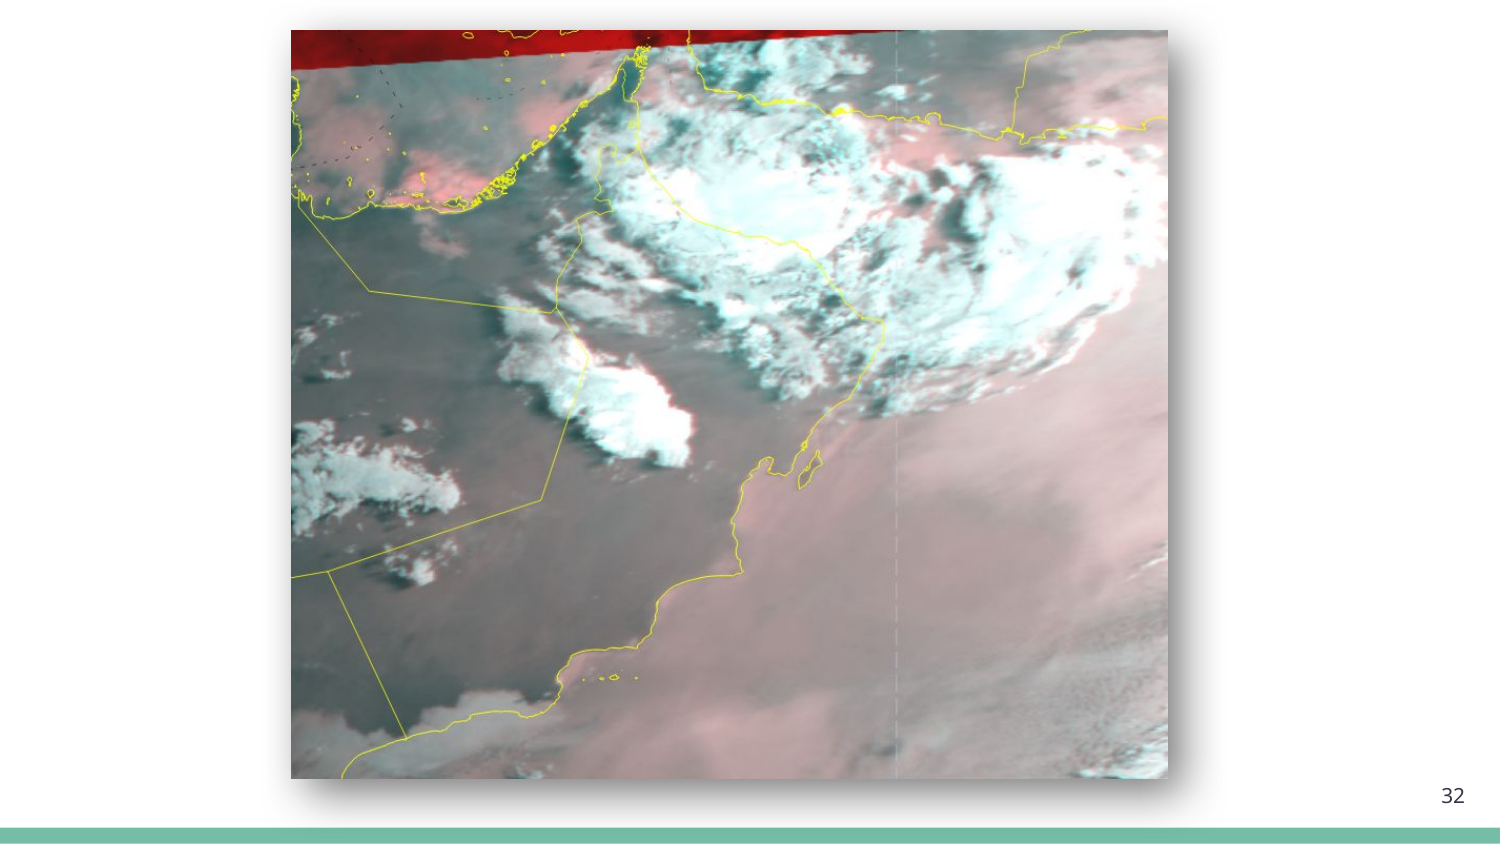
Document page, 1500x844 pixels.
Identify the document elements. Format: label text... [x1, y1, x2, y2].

slide_number 32 [1389, 764, 1480, 830]
picture [291, 30, 1168, 779]
